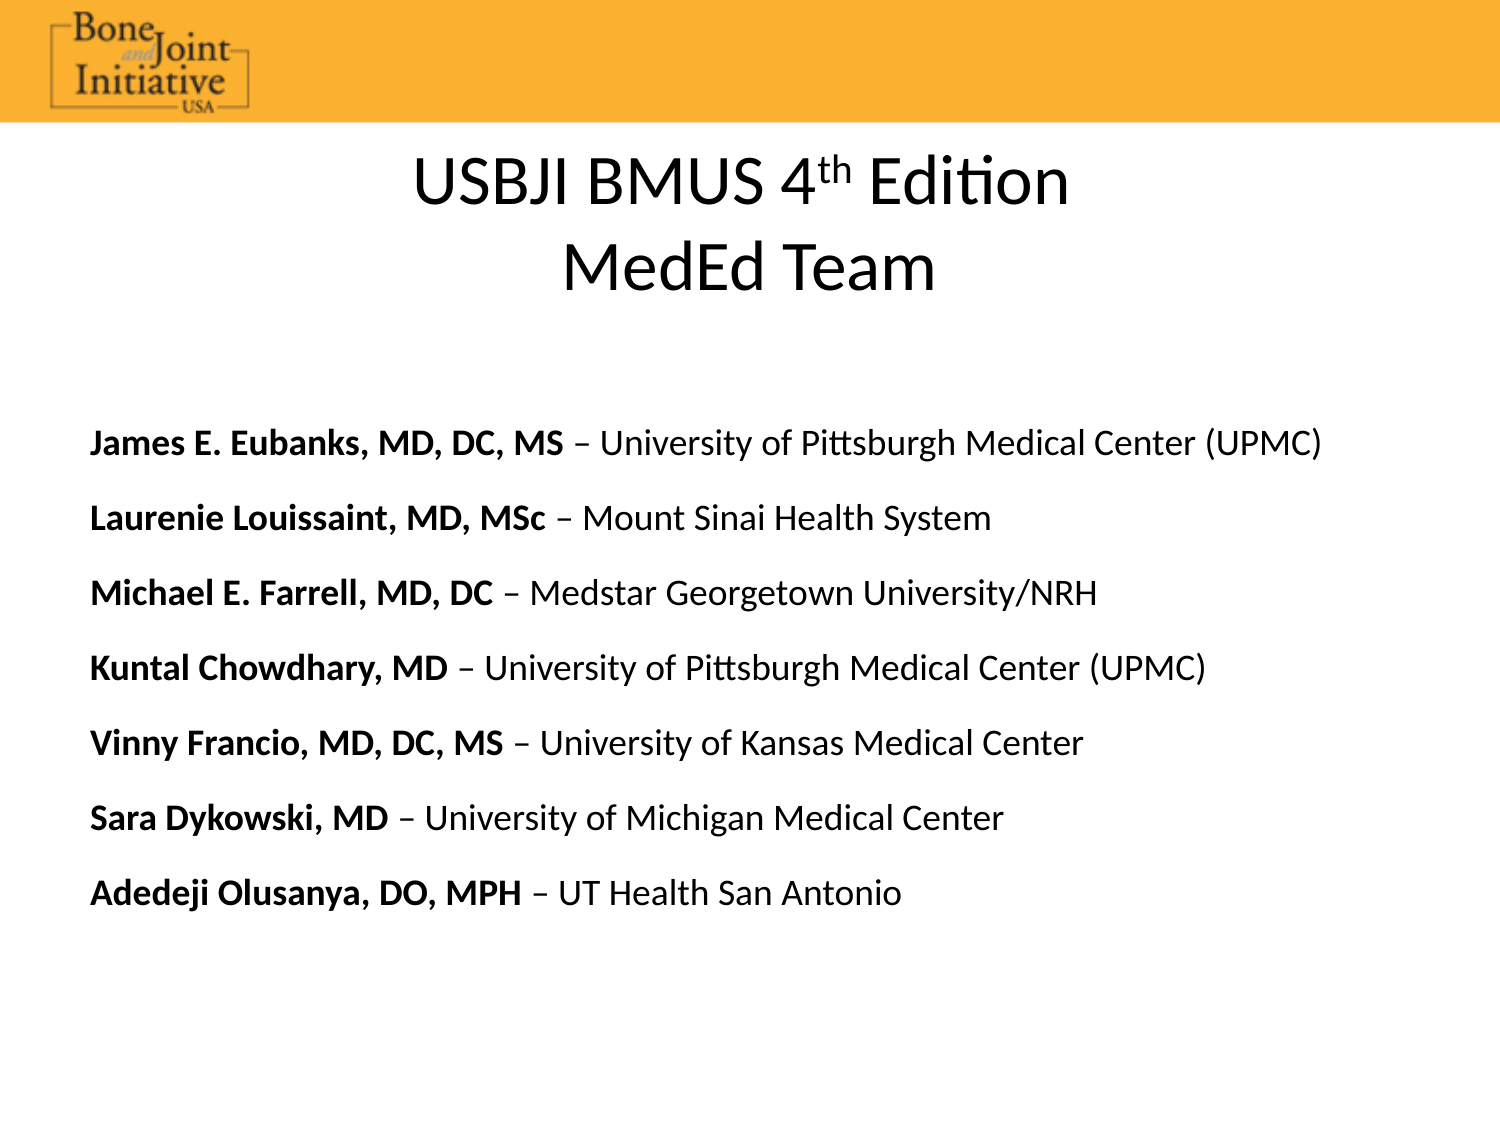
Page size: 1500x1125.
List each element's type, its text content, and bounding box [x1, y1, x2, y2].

title USBJI BMUS 4th Edition MedEd Team [75, 125, 1425, 313]
picture [0, 0, 1500, 1125]
list James E. Eubanks, MD, DC, MS – University of Pittsburgh Medical Center (UPMC) Laurenie Louissaint, MD, MSc – Mount Sinai Health System Michael E. Farrell, MD, DC – Medstar Georgetown University/NRH Kuntal Chowdhary, MD – University of Pittsburgh Medical Center (UPMC) Vinny Francio, MD, DC, MS – University of Kansas Medical Center Sara Dykowski, MD – University of Michigan Medical Center Adedeji Olusanya, DO, MPH – UT Health San Antonio [75, 387, 1425, 980]
